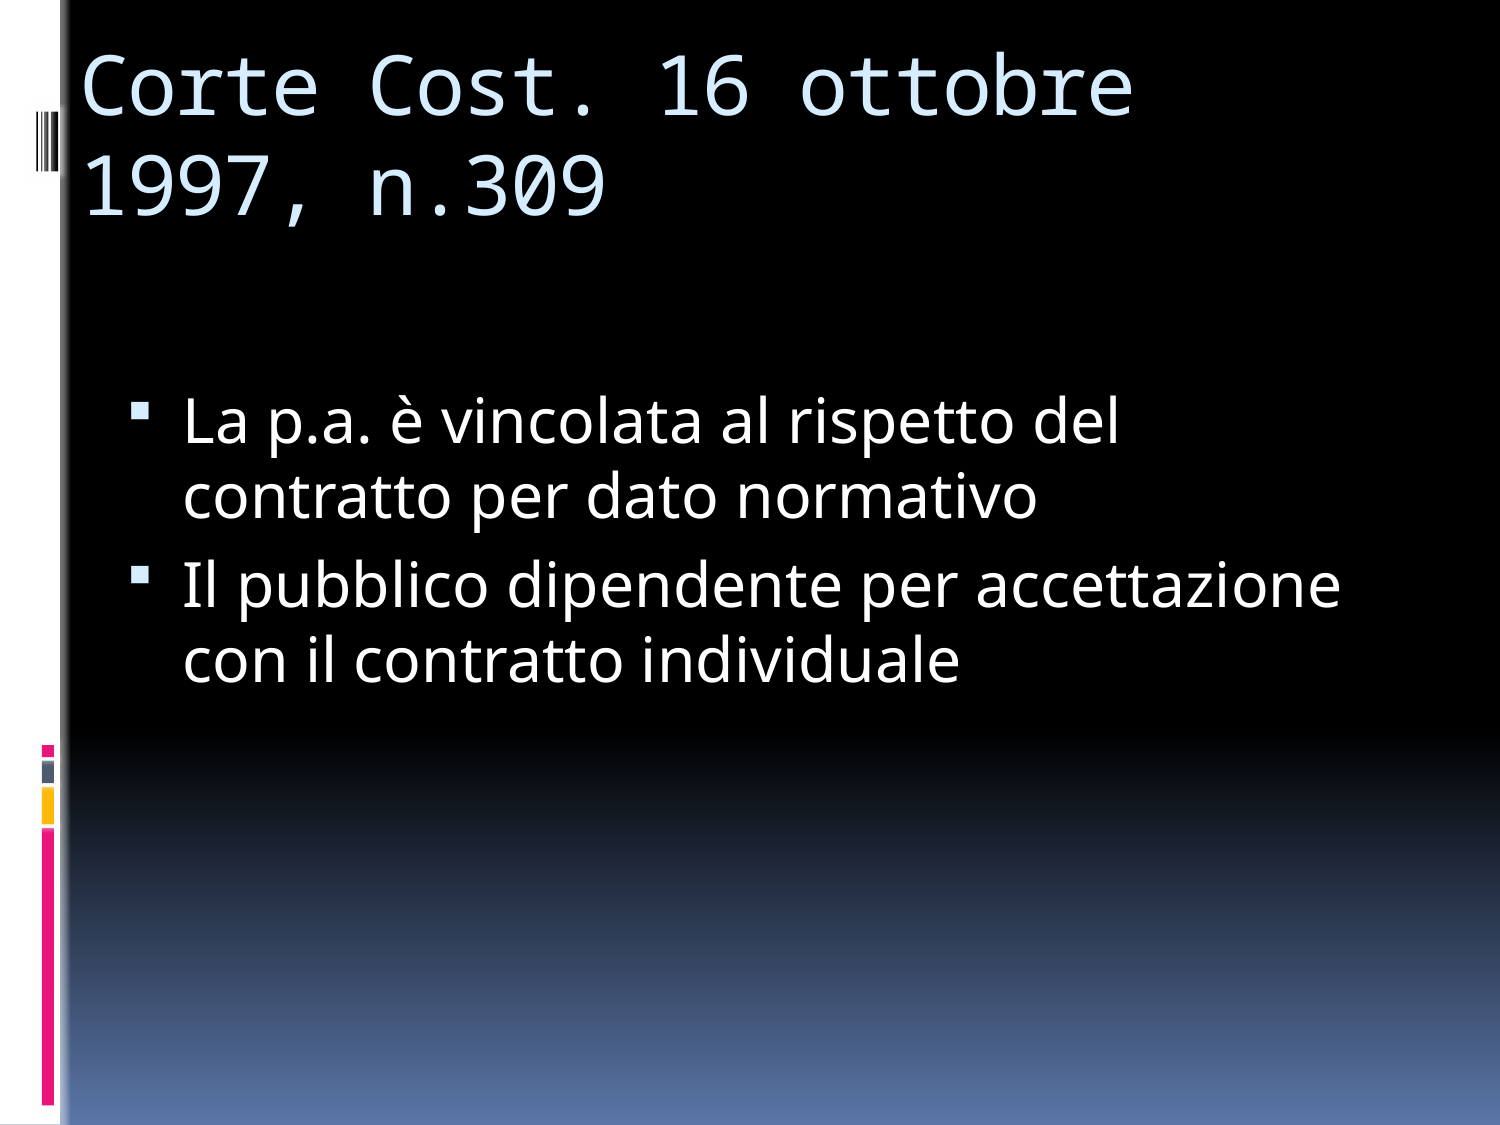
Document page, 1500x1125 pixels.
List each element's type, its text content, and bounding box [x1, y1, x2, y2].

title Corte Cost. 16 ottobre 1997, n.309 [64, 24, 1341, 288]
list La p.a. è vincolata al rispetto del contratto per dato normativo Il pubblico dipendente per accettazione con il contratto individuale [100, 373, 1363, 814]
